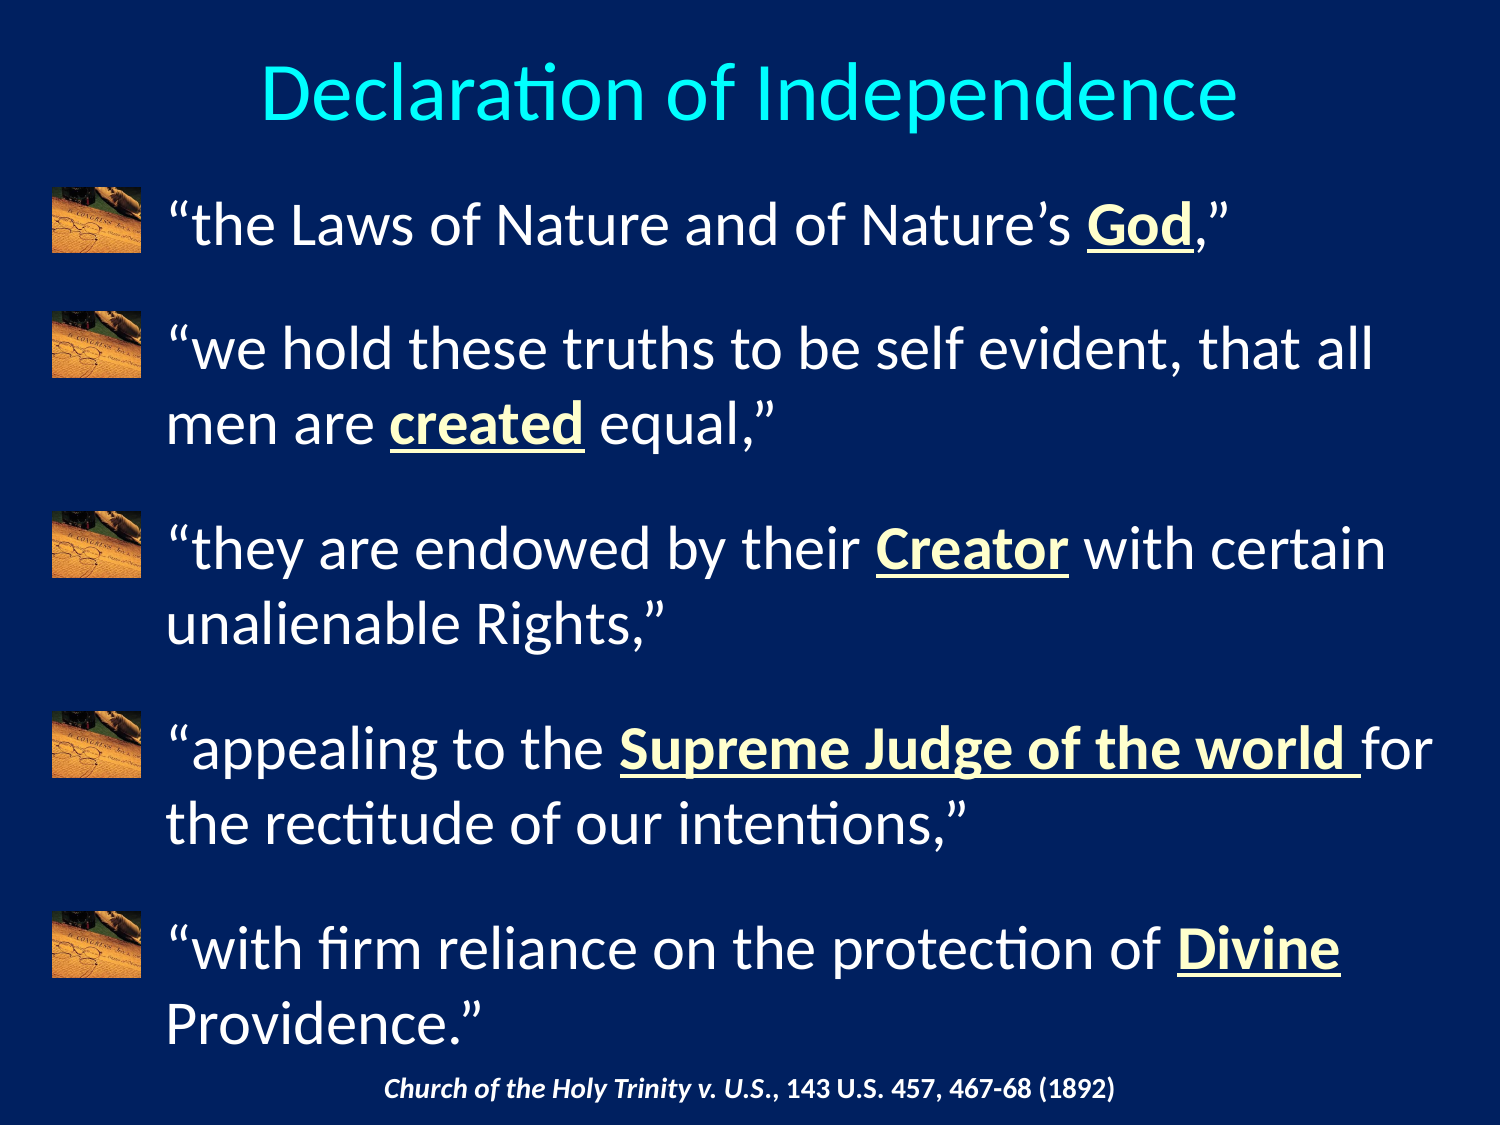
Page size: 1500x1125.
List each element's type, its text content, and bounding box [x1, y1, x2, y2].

list “the Laws of Nature and of Nature’s God,” “we hold these truths to be self evident, that all men are created equal,” “they are endowed by their Creator with certain unalienable Rights,” “appealing to the Supreme Judge of the world for the rectitude of our intentions,” “with firm reliance on the protection of Divine Providence.” [37, 174, 1463, 1050]
text_box Church of the Holy Trinity v. U.S., 143 U.S. 457, 467-68 (1892) [350, 1062, 1150, 1113]
picture [52, 511, 141, 578]
picture [52, 311, 141, 378]
title Declaration of Independence [187, 37, 1313, 138]
picture [52, 187, 141, 253]
picture [52, 711, 141, 778]
picture [52, 911, 141, 978]
